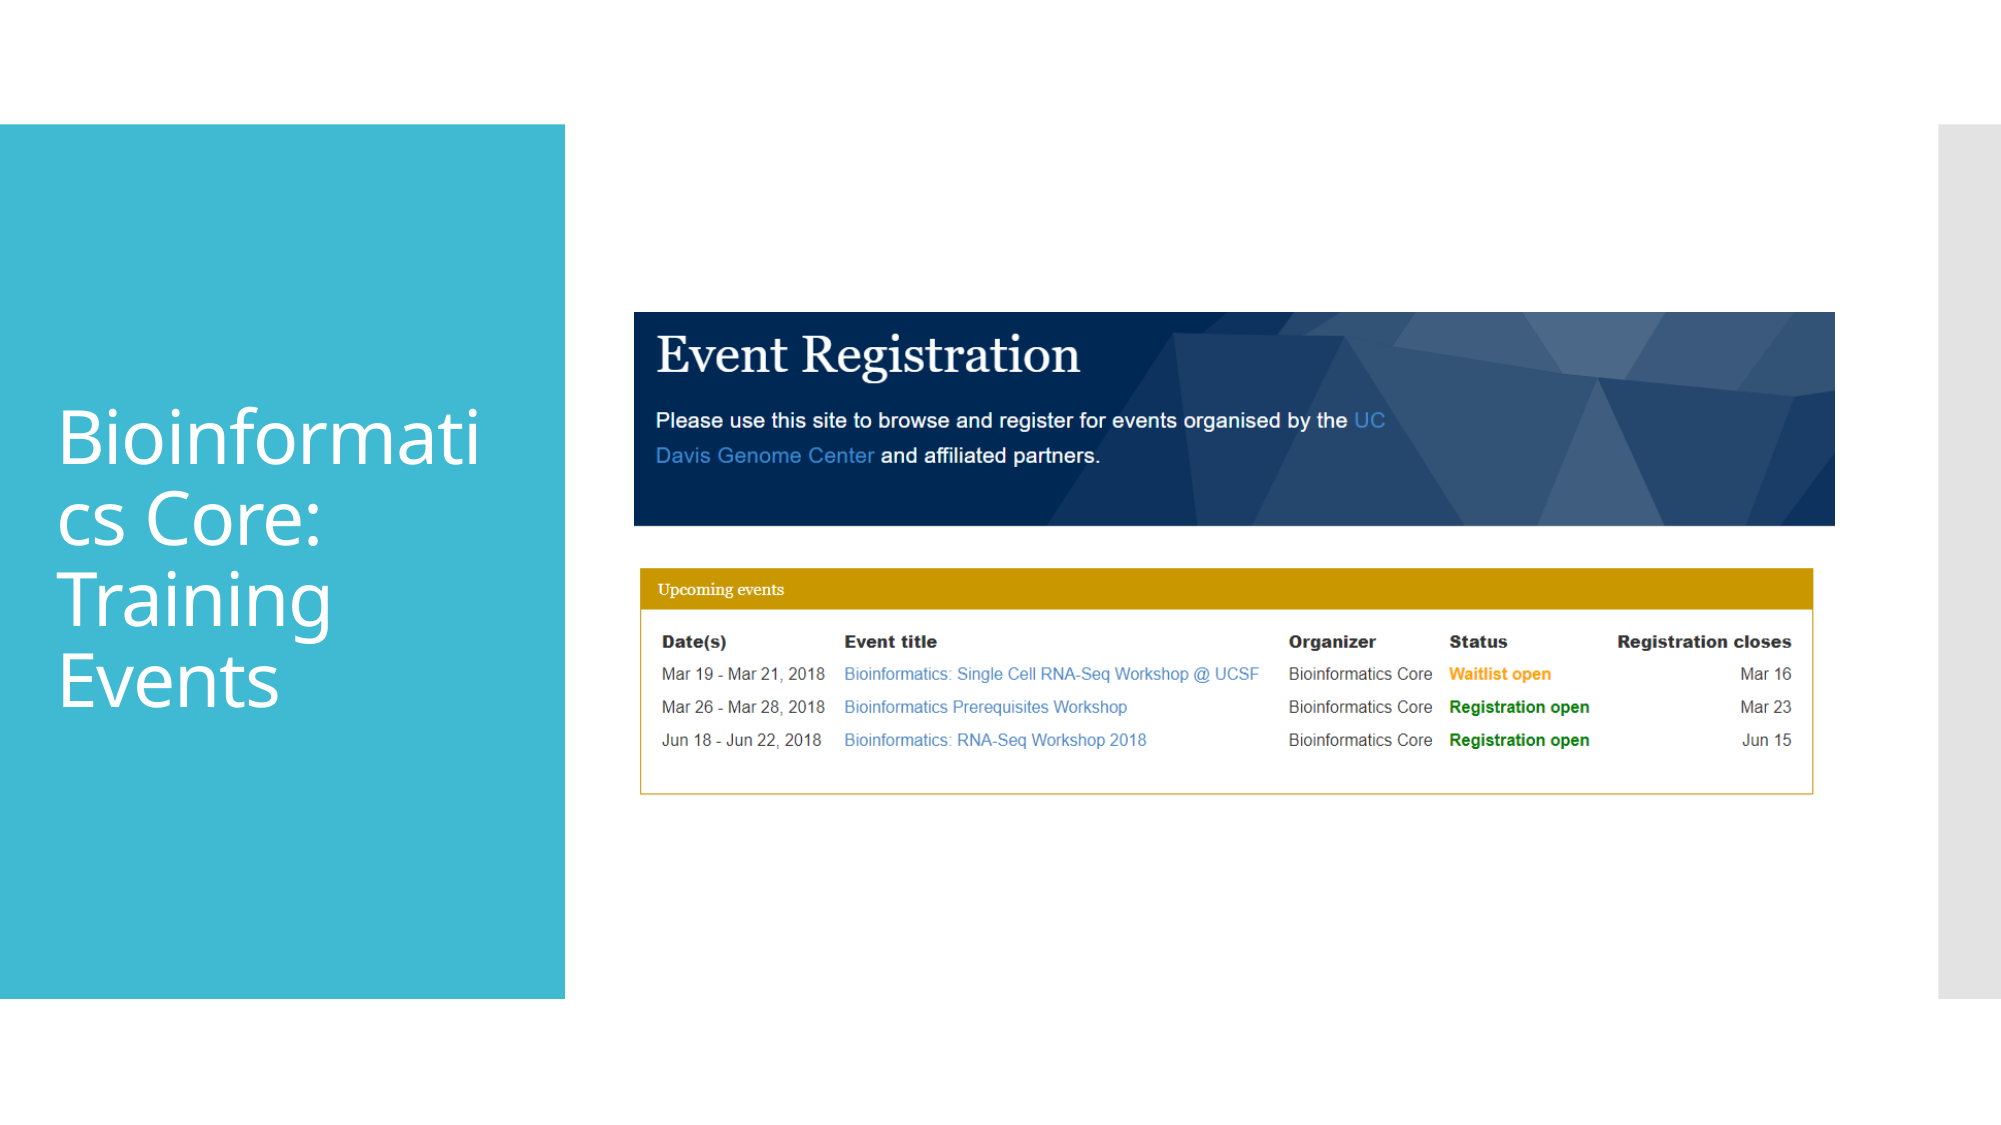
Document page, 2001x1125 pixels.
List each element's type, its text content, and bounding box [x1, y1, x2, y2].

title Bioinformatics Core: Training Events [41, 184, 525, 940]
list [634, 312, 1835, 811]
